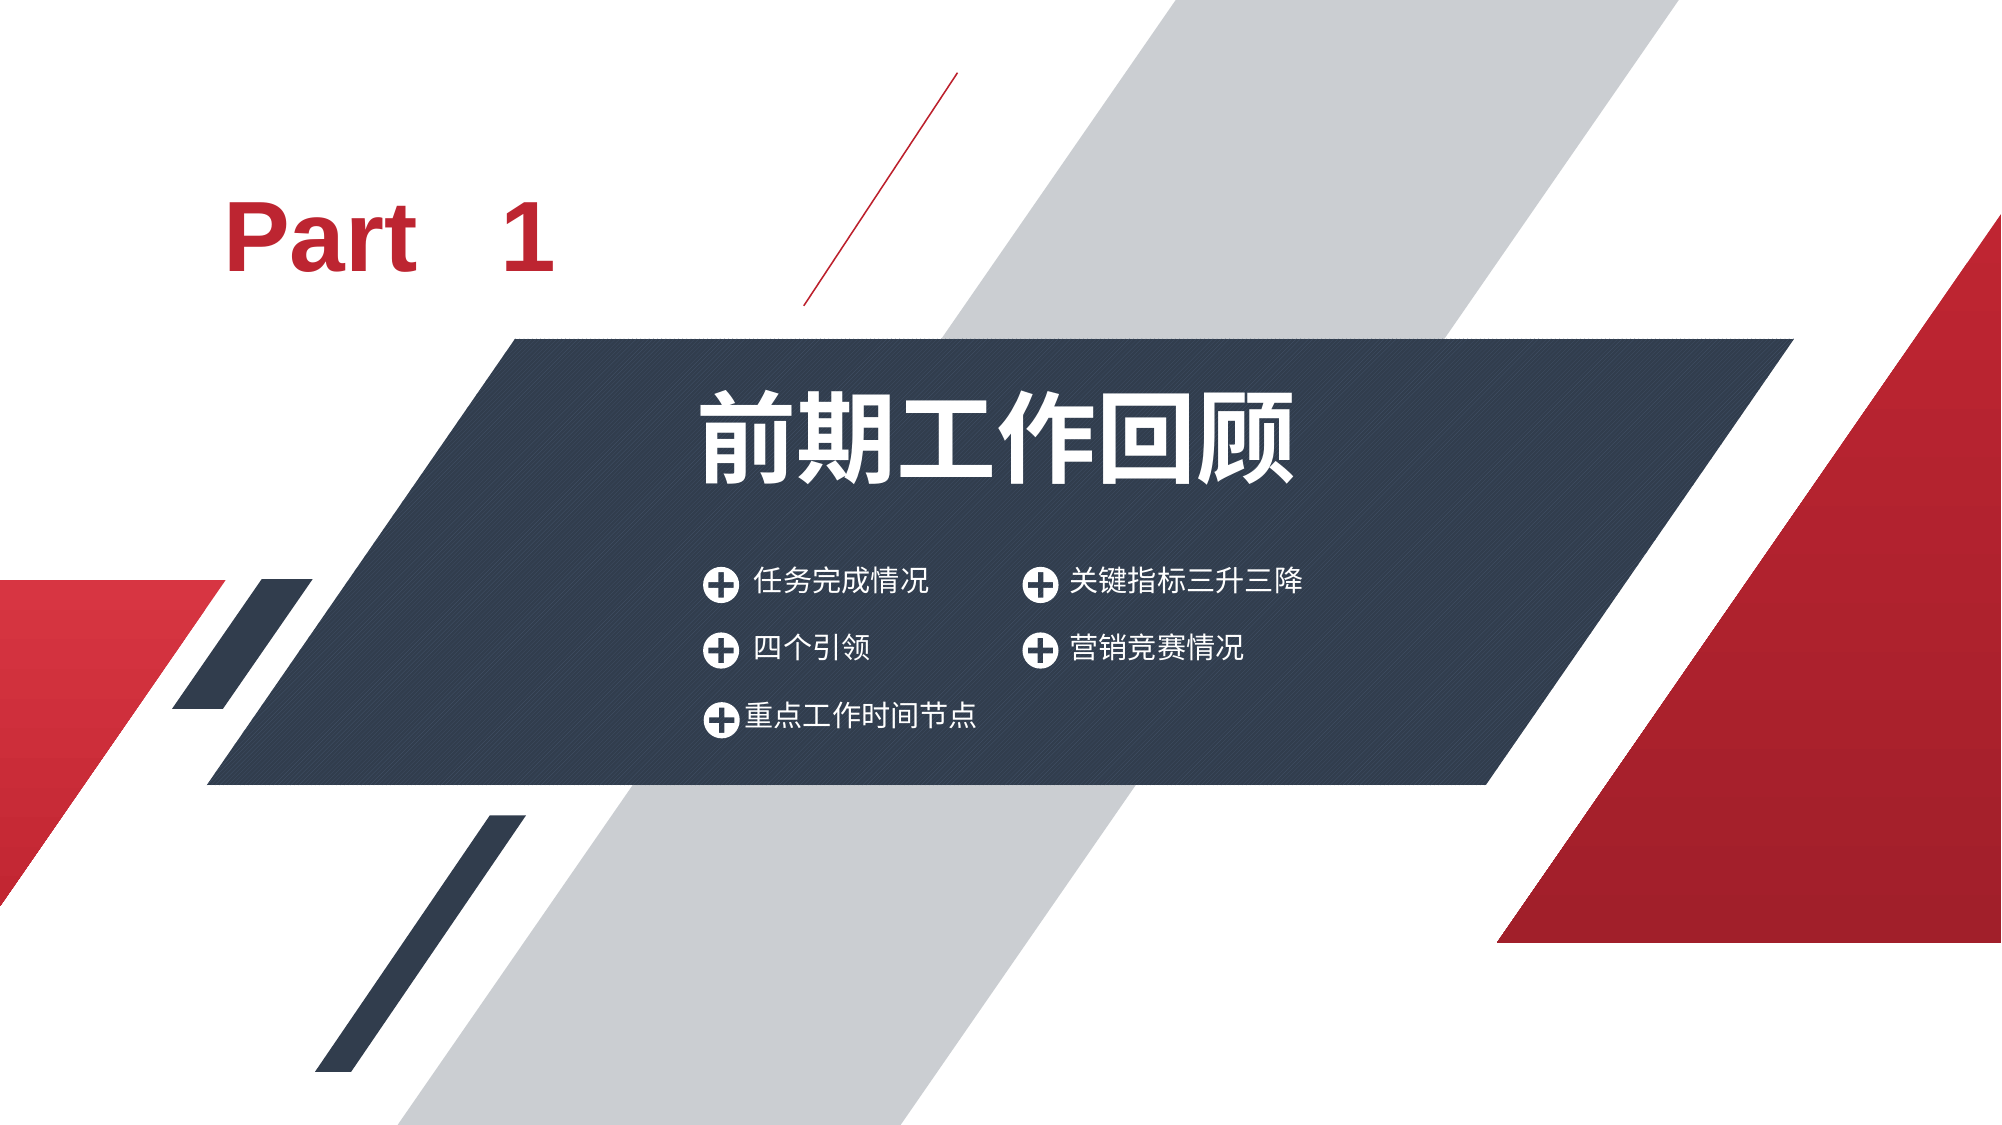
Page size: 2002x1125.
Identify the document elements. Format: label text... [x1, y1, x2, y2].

text_box [1496, 214, 2001, 944]
text_box [315, 815, 527, 1072]
text_box 关键指标三升三降 [1054, 554, 1378, 605]
text_box 营销竞赛情况 [1054, 621, 1381, 672]
text_box 四个引领 [739, 621, 992, 672]
text_box [703, 632, 739, 669]
text_box 前期工作回顾 [682, 376, 1589, 495]
text_box [703, 566, 739, 604]
text_box 任务完成情况 [739, 554, 1024, 605]
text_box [803, 72, 958, 306]
text_box Part 1 [193, 171, 587, 292]
text_box [397, 786, 1136, 1125]
text_box 重点工作时间节点 [729, 689, 1053, 740]
text_box [1024, 566, 1054, 604]
text_box [0, 579, 226, 907]
text_box [703, 702, 740, 739]
text_box [1022, 632, 1054, 669]
text_box [941, 0, 1679, 338]
text_box [172, 579, 313, 709]
text_box [206, 338, 1795, 786]
